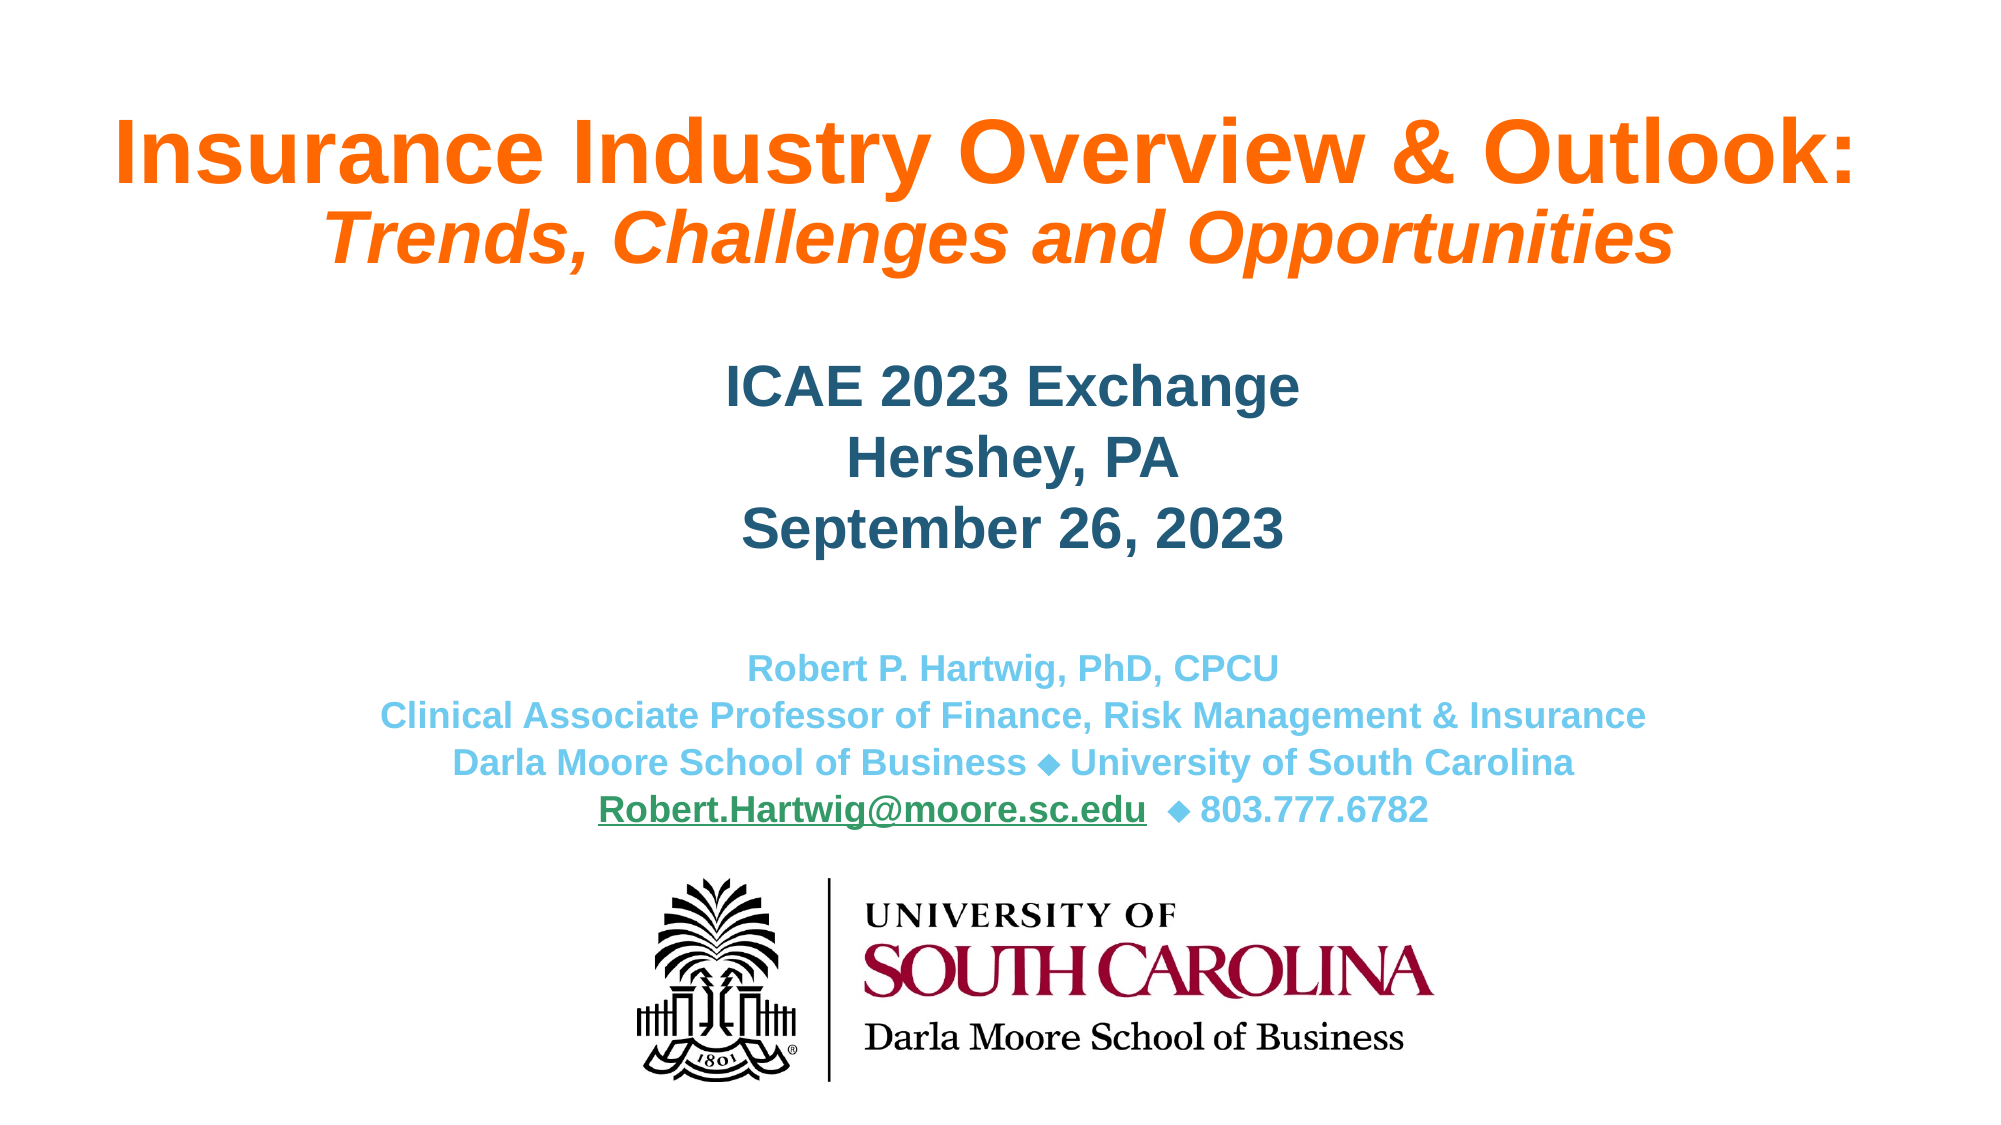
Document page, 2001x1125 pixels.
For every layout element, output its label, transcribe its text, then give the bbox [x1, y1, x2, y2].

text_box ICAE 2023 Exchange Hershey, PA September 26, 2023 [125, 354, 1902, 567]
text_box Robert P. Hartwig, PhD, CPCU Clinical Associate Professor of Finance, Risk Management & Insurance Darla Moore School of Business  University of South Carolina Robert.Hartwig@moore.sc.edu  803.777.6782 [263, 642, 1764, 838]
title Insurance Industry Overview & Outlook: Trends, Challenges and Opportunities [25, 100, 1975, 288]
picture [637, 878, 1436, 1082]
